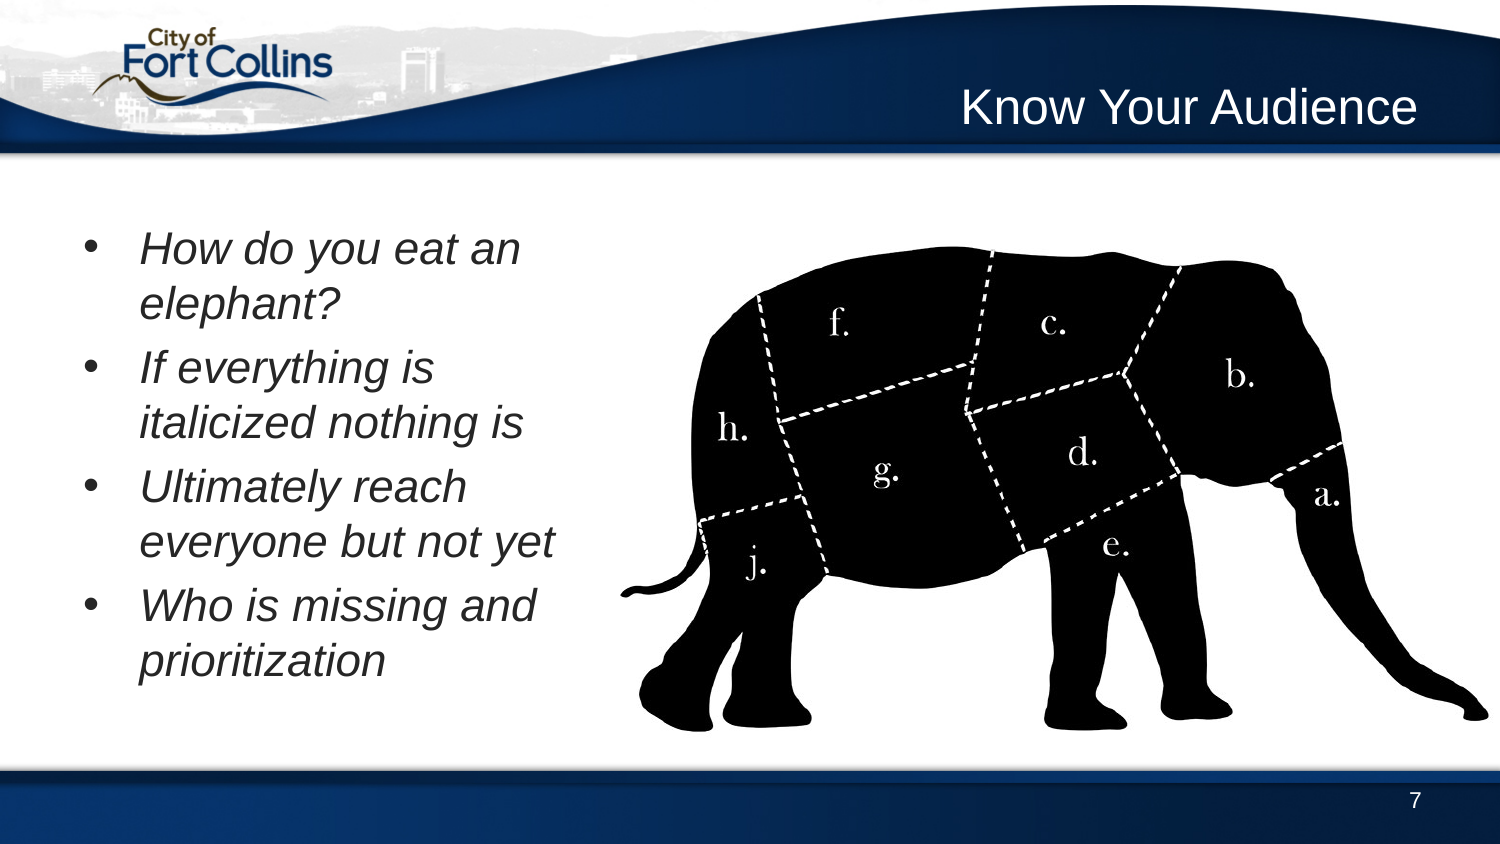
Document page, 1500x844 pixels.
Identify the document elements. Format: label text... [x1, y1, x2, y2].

picture [0, 0, 1500, 844]
title Know Your Audience [68, 68, 1434, 141]
list How do you eat an elephant? If everything is italicized nothing is Ultimately reach everyone but not yet Who is missing and prioritization [68, 211, 595, 742]
slide_number 7 [1086, 776, 1437, 822]
